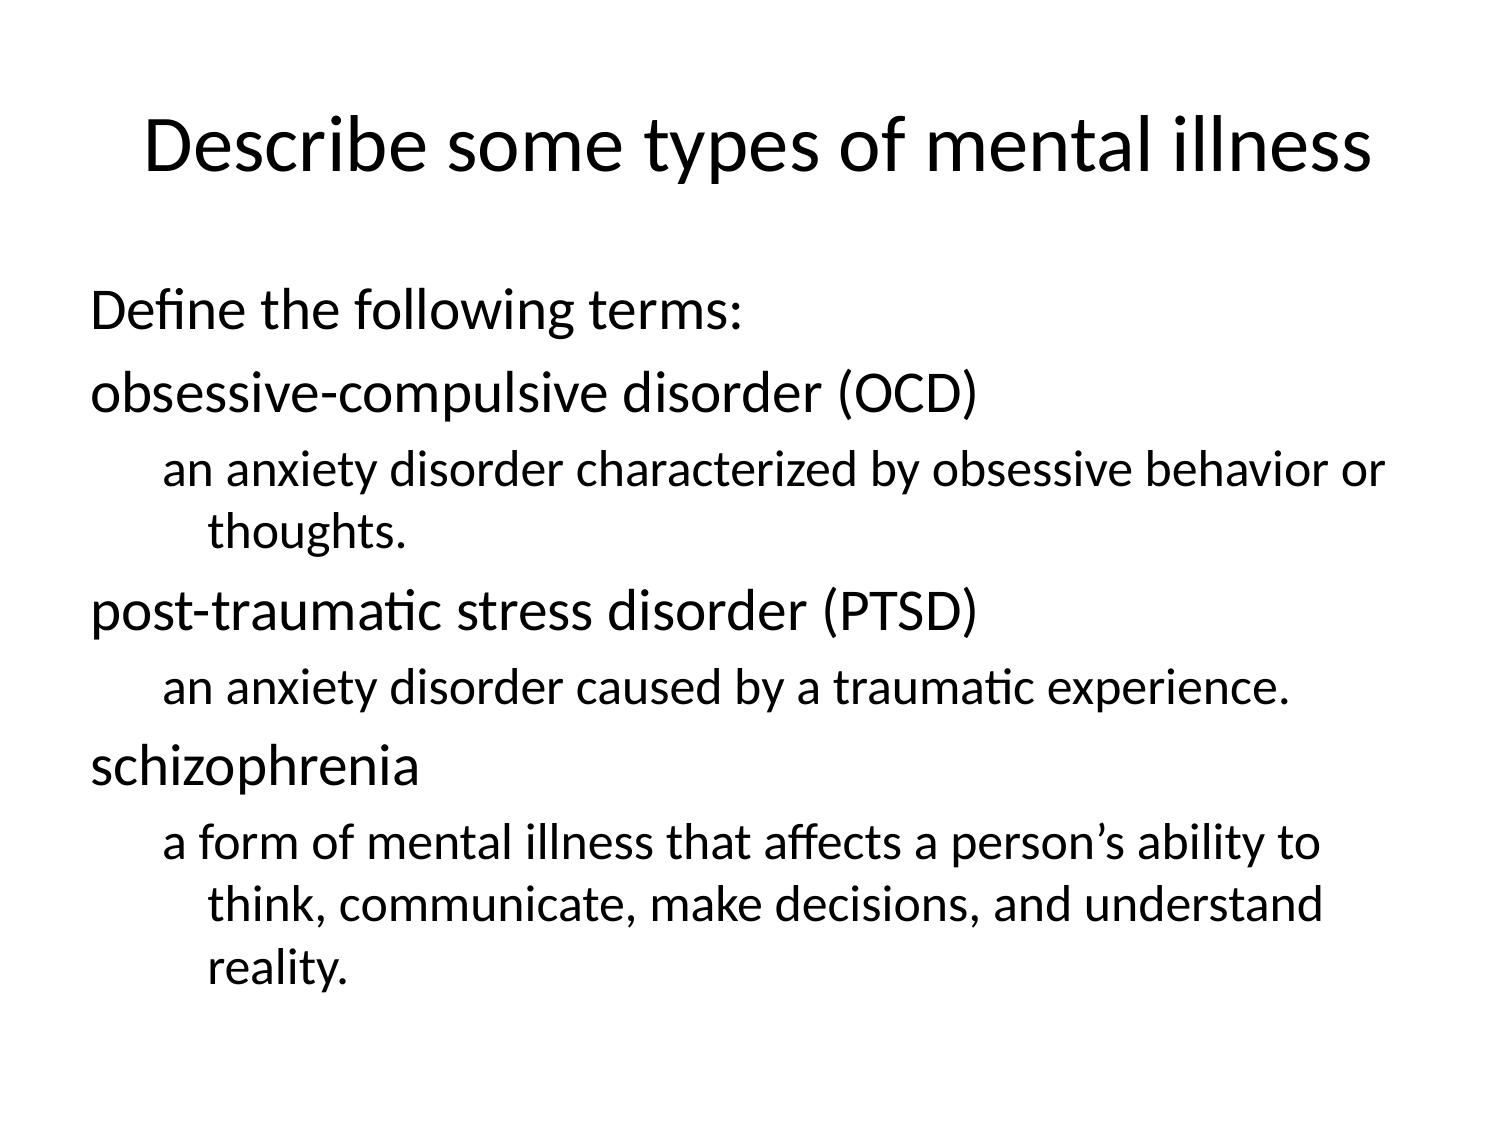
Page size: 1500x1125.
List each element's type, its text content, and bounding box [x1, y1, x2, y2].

title Describe some types of mental illness [75, 45, 1425, 233]
list Define the following terms: obsessive-compulsive disorder (OCD) an anxiety disorder characterized by obsessive behavior or thoughts. post-traumatic stress disorder (PTSD) an anxiety disorder caused by a traumatic experience. schizophrenia a form of mental illness that affects a person’s ability to think, communicate, make decisions, and understand reality. [75, 262, 1425, 1005]
